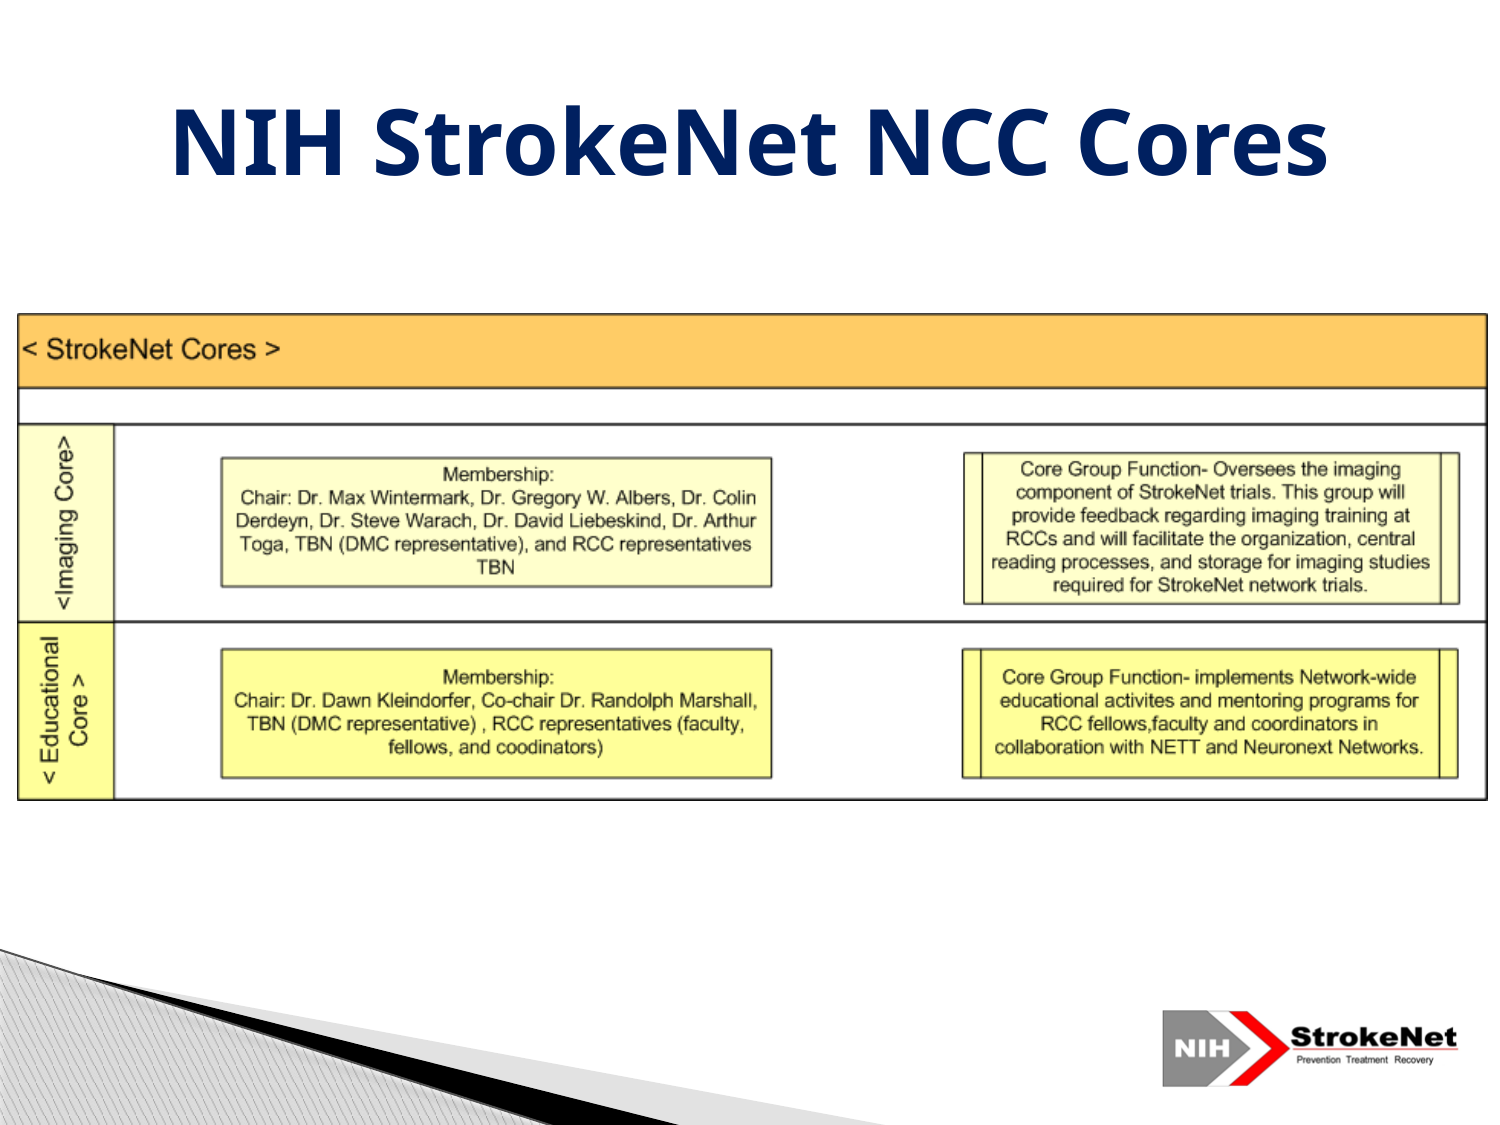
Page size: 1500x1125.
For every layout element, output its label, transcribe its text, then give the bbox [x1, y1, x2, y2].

title NIH StrokeNet NCC Cores [75, 45, 1425, 233]
picture [17, 312, 1488, 801]
picture [1154, 987, 1470, 1112]
